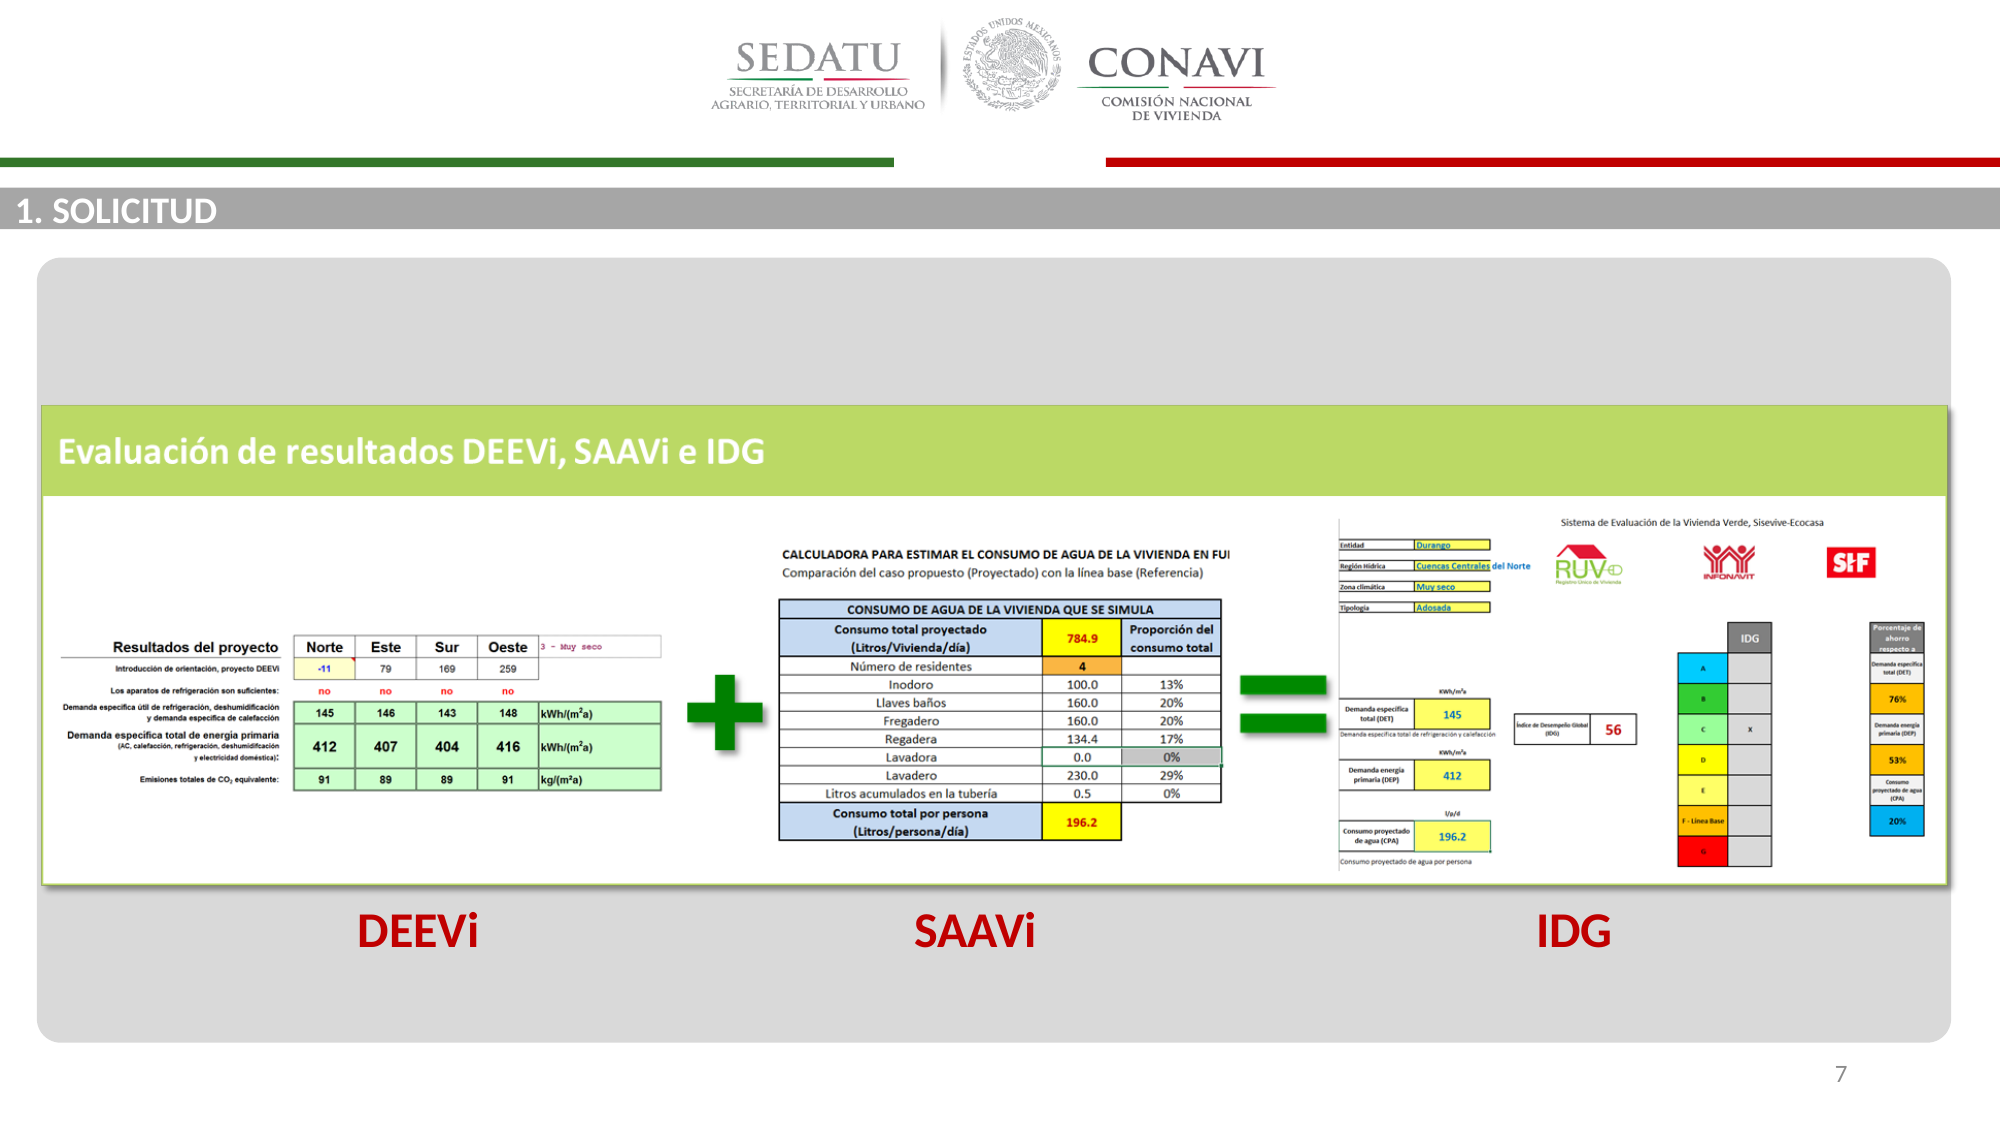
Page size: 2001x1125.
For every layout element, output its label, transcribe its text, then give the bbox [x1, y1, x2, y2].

picture [709, 12, 1289, 141]
text_box IDG [1534, 899, 1698, 958]
text_box [35, 899, 1953, 1044]
text_box SAAVi [912, 899, 1076, 958]
slide_number 7 [1412, 1042, 1863, 1103]
picture [33, 401, 1961, 899]
text_box 1. SOLICITUD [0, 187, 2000, 230]
text_box DEEVi [355, 899, 519, 958]
text_box [35, 256, 1953, 401]
